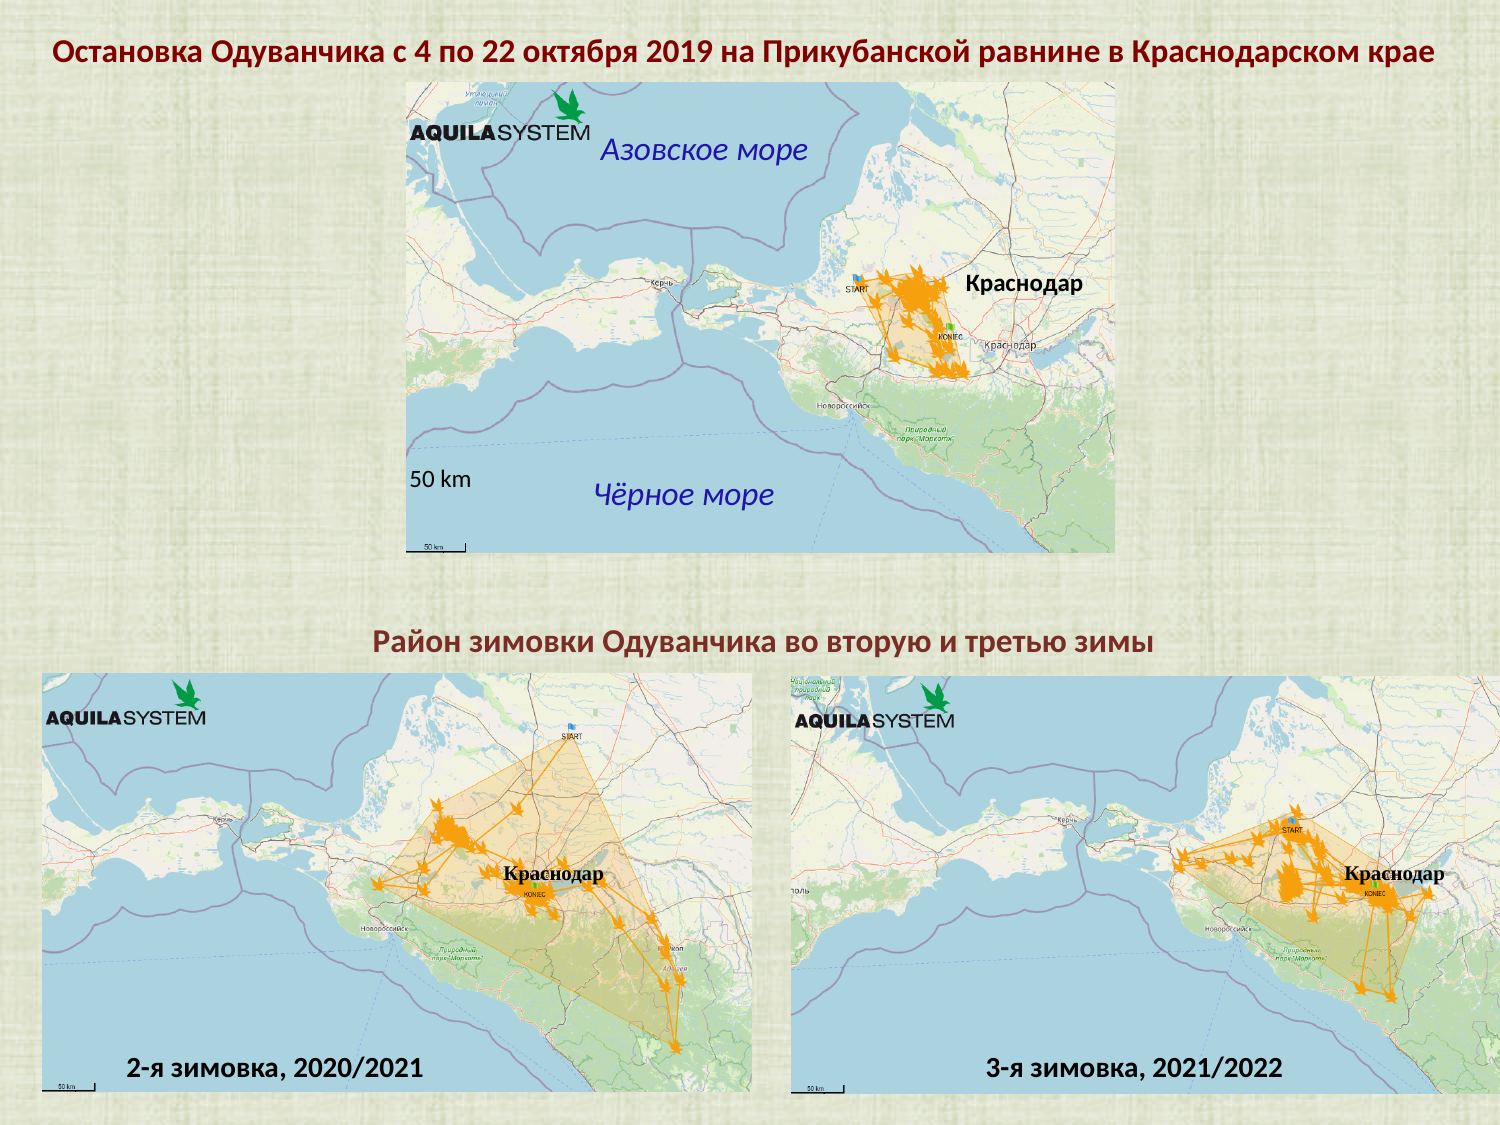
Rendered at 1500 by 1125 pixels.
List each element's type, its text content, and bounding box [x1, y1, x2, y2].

text_box Остановка Одуванчика с 4 по 22 октября 2019 на Прикубанской равнине в Краснодарском крае [37, 21, 1499, 77]
picture [790, 676, 1500, 1095]
text_box 50 km [394, 454, 405, 500]
text_box Район зимовки Одуванчика во вторую и третью зимы [357, 611, 1179, 667]
picture [405, 81, 1115, 554]
picture [42, 673, 752, 1092]
